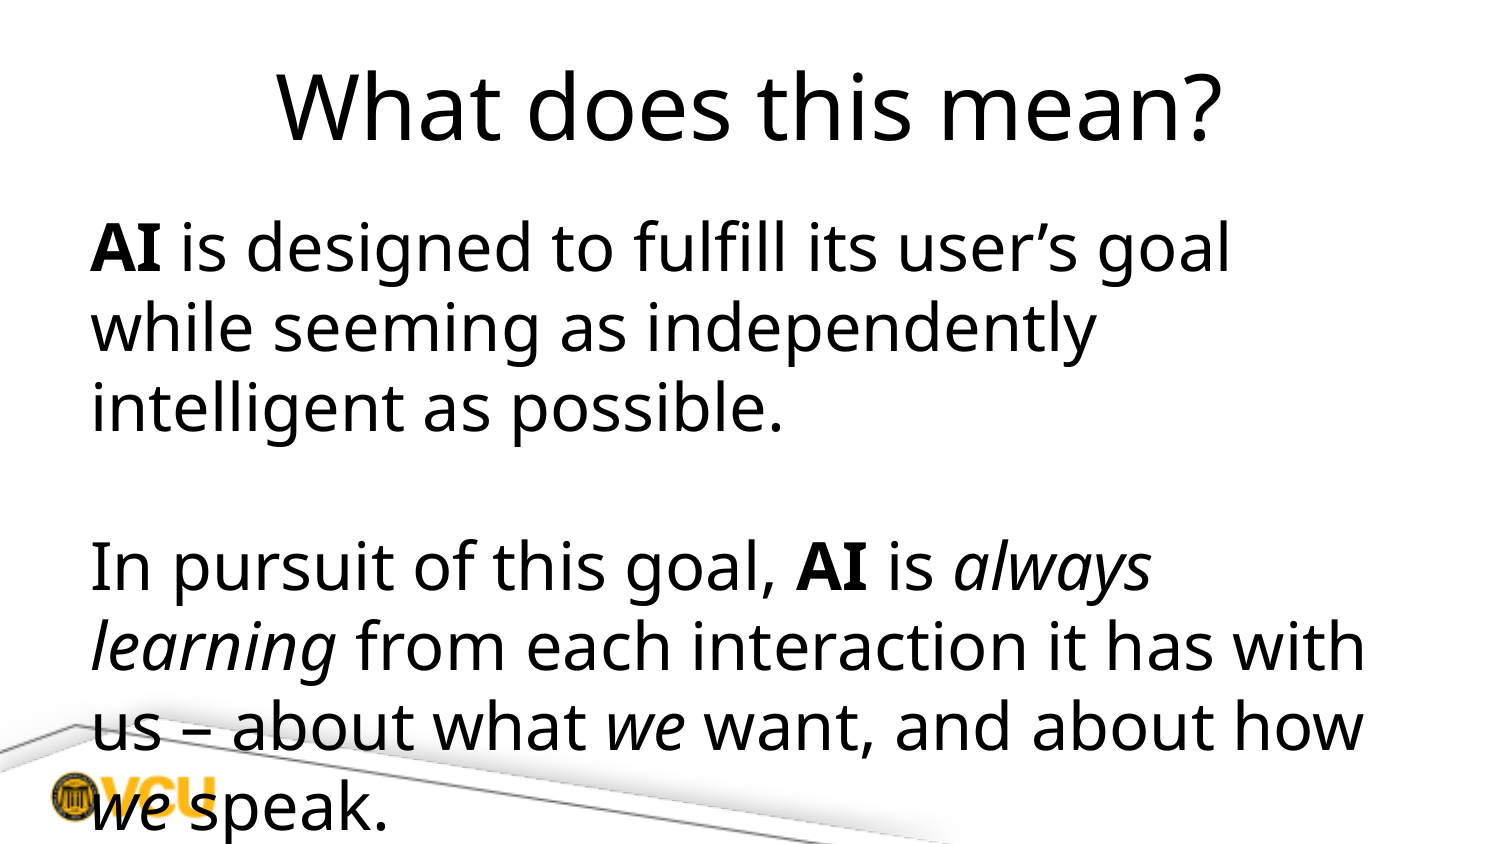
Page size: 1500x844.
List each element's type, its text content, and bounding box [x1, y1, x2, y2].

list AI is designed to fulfill its user’s goal while seeming as independently intelligent as possible. In pursuit of this goal, AI is always learning from each interaction it has with us – about what we want, and about how we speak. [75, 196, 1425, 754]
title What does this mean? [75, 33, 1425, 175]
